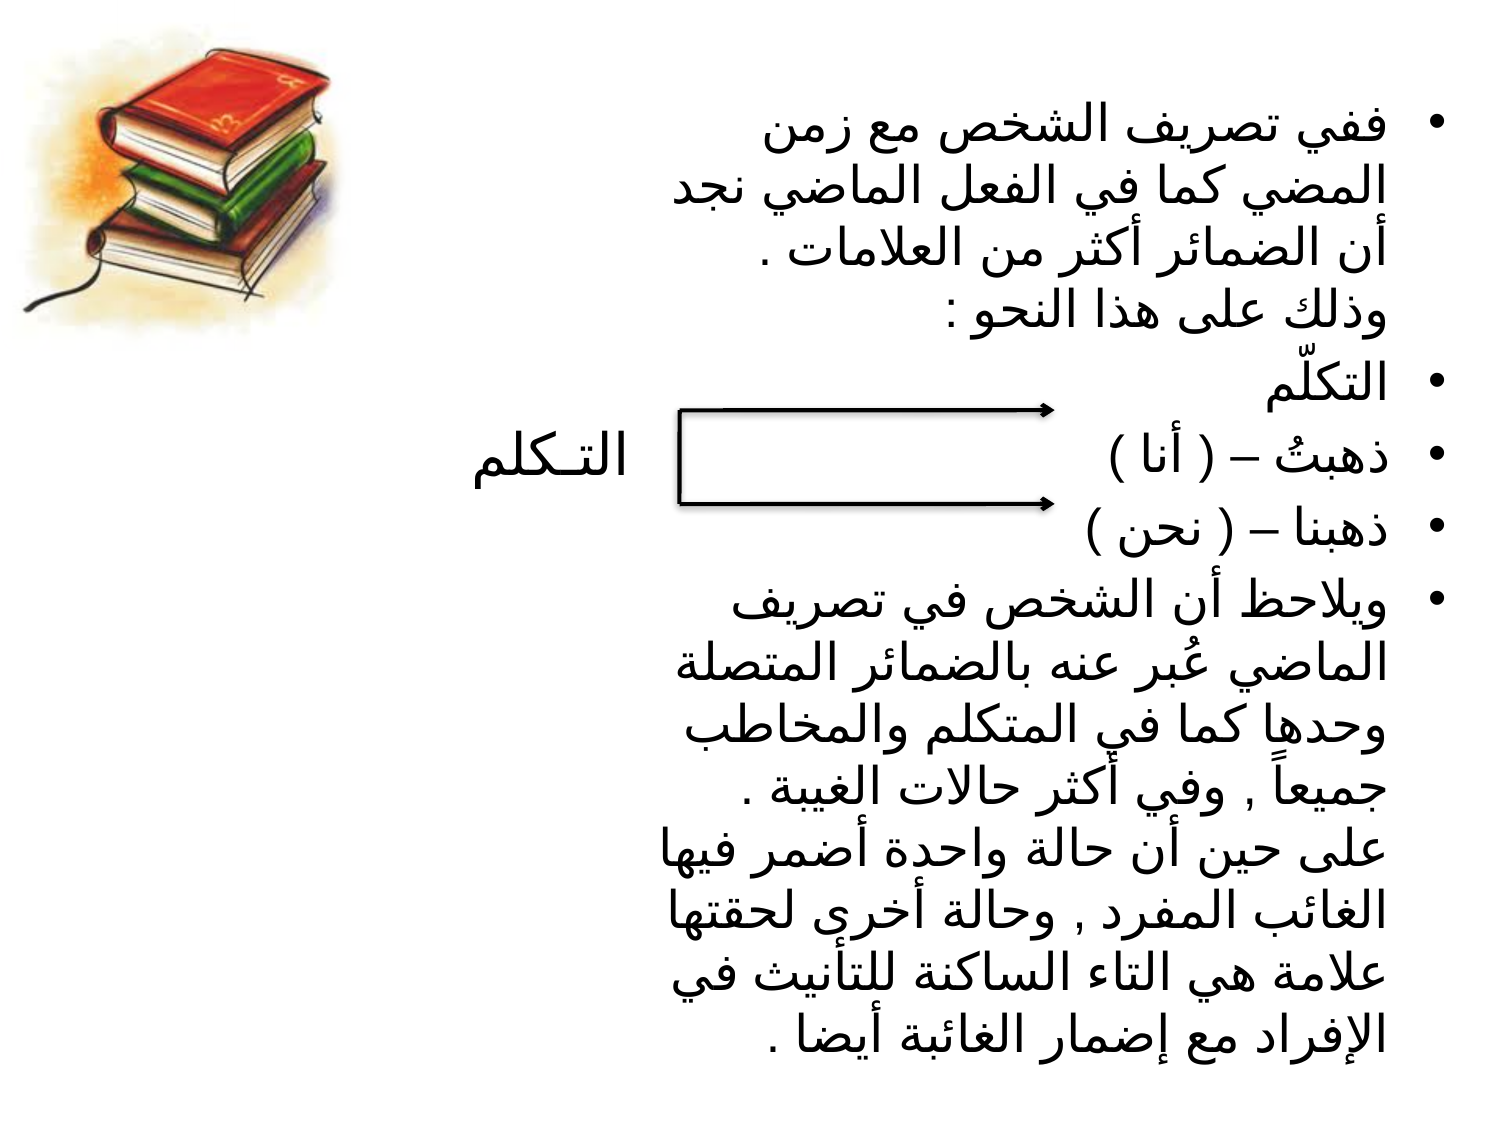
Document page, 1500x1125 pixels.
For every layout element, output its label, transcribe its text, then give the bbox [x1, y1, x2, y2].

list ففي تصريف الشخص مع زمن المضي كما في الفعل الماضي نجد أن الضمائر أكثر من العلامات . وذلك على هذا النحو : التكلّم ذهبتُ – ( أنا ) ذهبنا – ( نحن ) ويلاحظ أن الشخص في تصريف الماضي عُبر عنه بالضمائر المتصلة وحدها كما في المتكلم والمخاطب جميعاً , وفي أكثر حالات الغيبة . على حين أن حالة واحدة أضمر فيها الغائب المفرد , وحالة أخرى لحقتها علامة هي التاء الساكنة للتأنيث في الإفراد مع إضمار الغائبة أيضا . [621, 82, 1460, 1079]
text_box التـكلم [398, 410, 645, 495]
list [0, 0, 352, 352]
